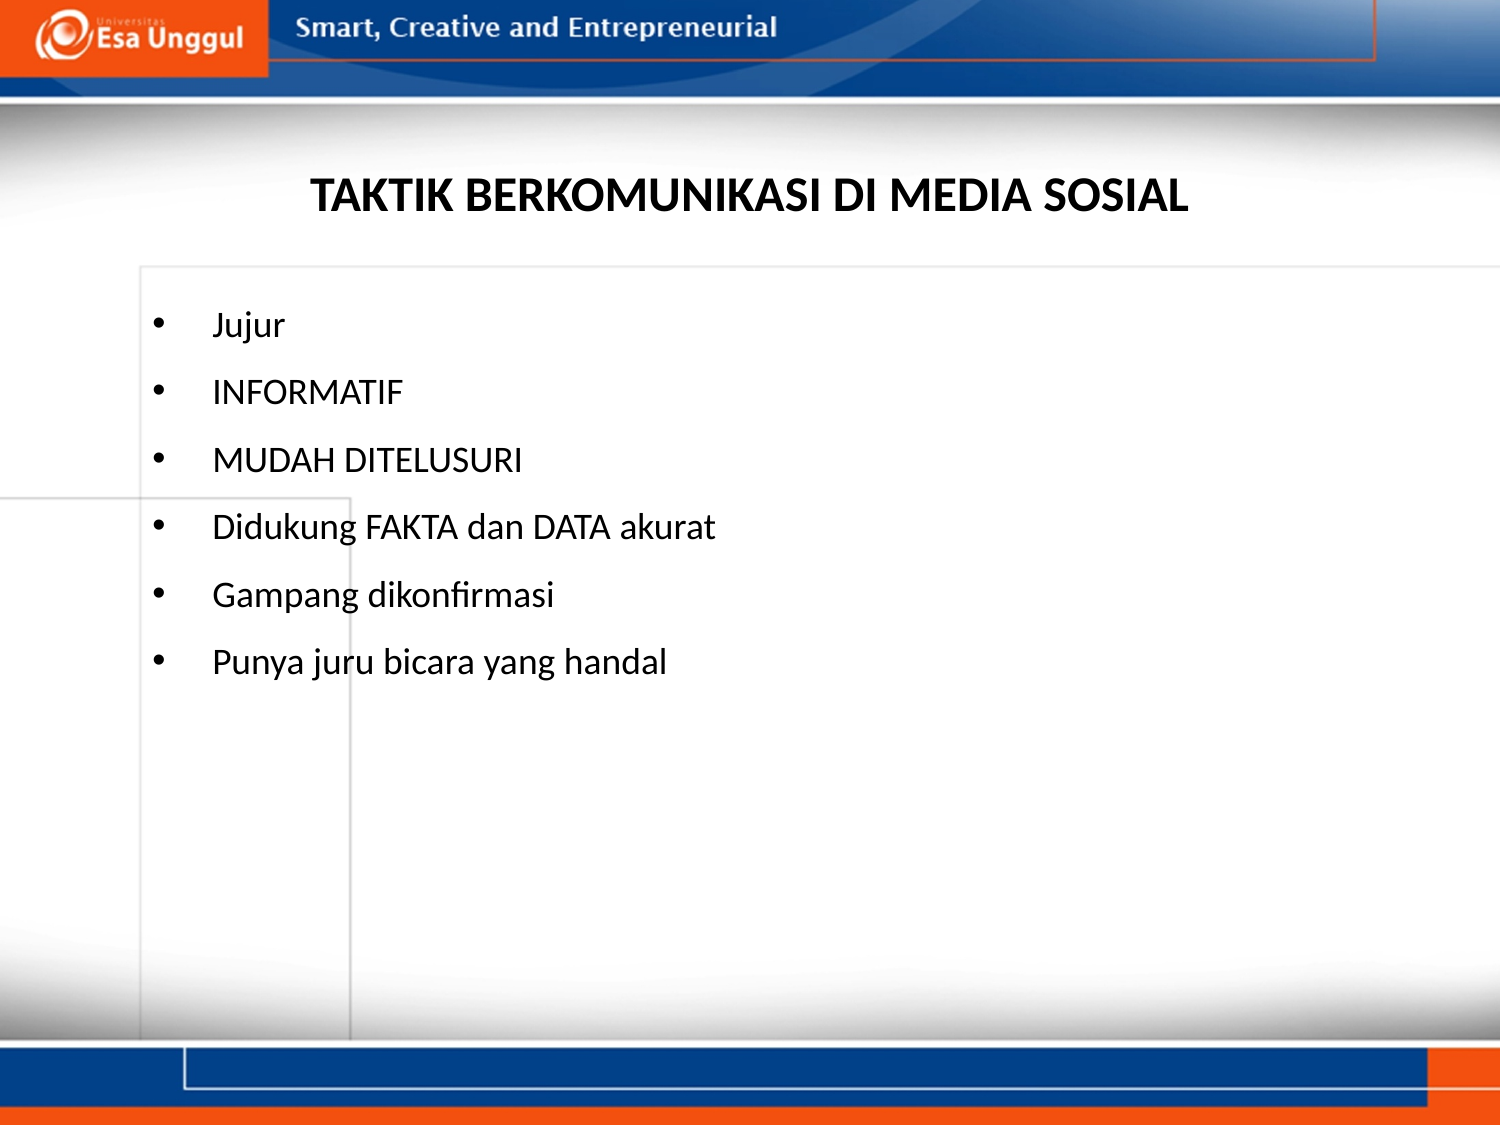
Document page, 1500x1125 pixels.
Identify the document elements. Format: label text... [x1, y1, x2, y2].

picture [0, 0, 1500, 1125]
text_box TAKTIK BERKOMUNIKASI DI MEDIA SOSIAL [174, 124, 1325, 230]
list Jujur Informatif Mudah ditelusuri Didukung FAKTA dan DATA akurat Gampang dikonfirmasi Punya juru bicara yang handal [137, 269, 1375, 695]
